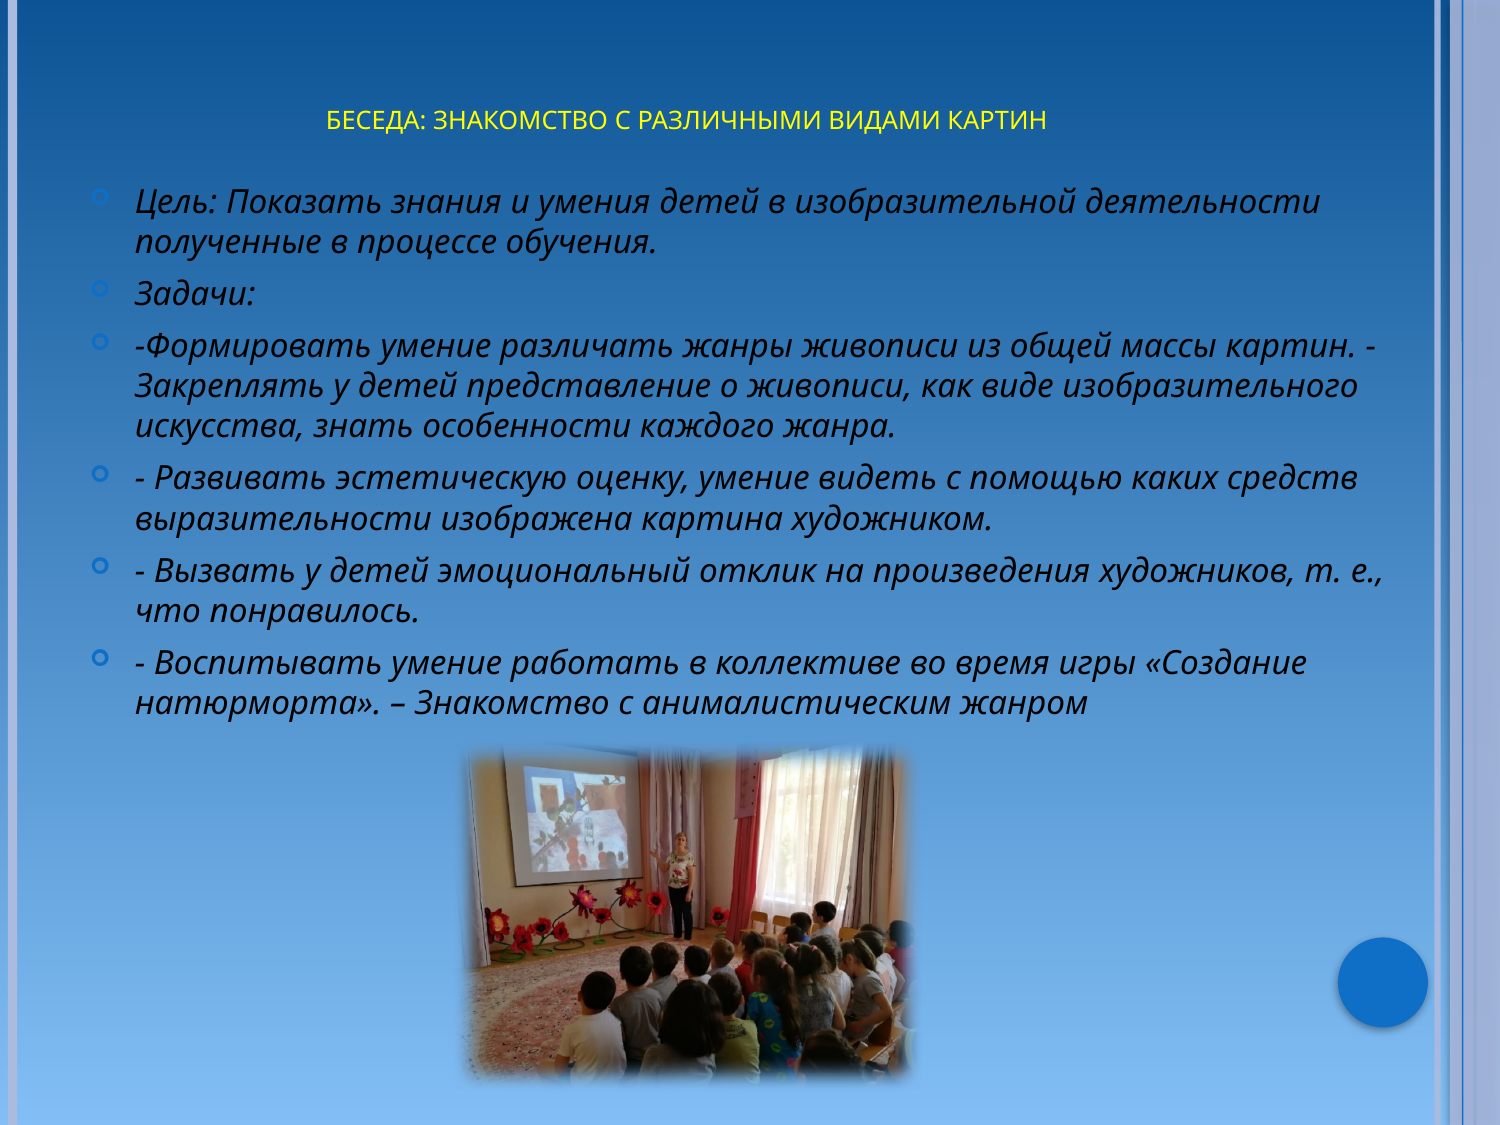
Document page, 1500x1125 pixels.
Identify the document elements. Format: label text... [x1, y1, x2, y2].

picture [452, 739, 923, 1093]
title Беседа: Знакомство с различными видами картин [75, 45, 1300, 172]
list Цель: Показать знания и умения детей в изобразительной деятельности полученные в процессе обучения. Задачи: -Формировать умение различать жанры живописи из общей массы картин. -Закреплять у детей представление о живописи, как виде изобразительного искусства, знать особенности каждого жанра. - Развивать эстетическую оценку, умение видеть с помощью каких средств выразительности изображена картина художником. - Вызвать у детей эмоциональный отклик на произведения художников, т. е., что понравилось. - Воспитывать умение работать в коллективе во время игры «Создание натюрморта». – Знакомство с анималистическим жанром [75, 172, 1412, 1062]
